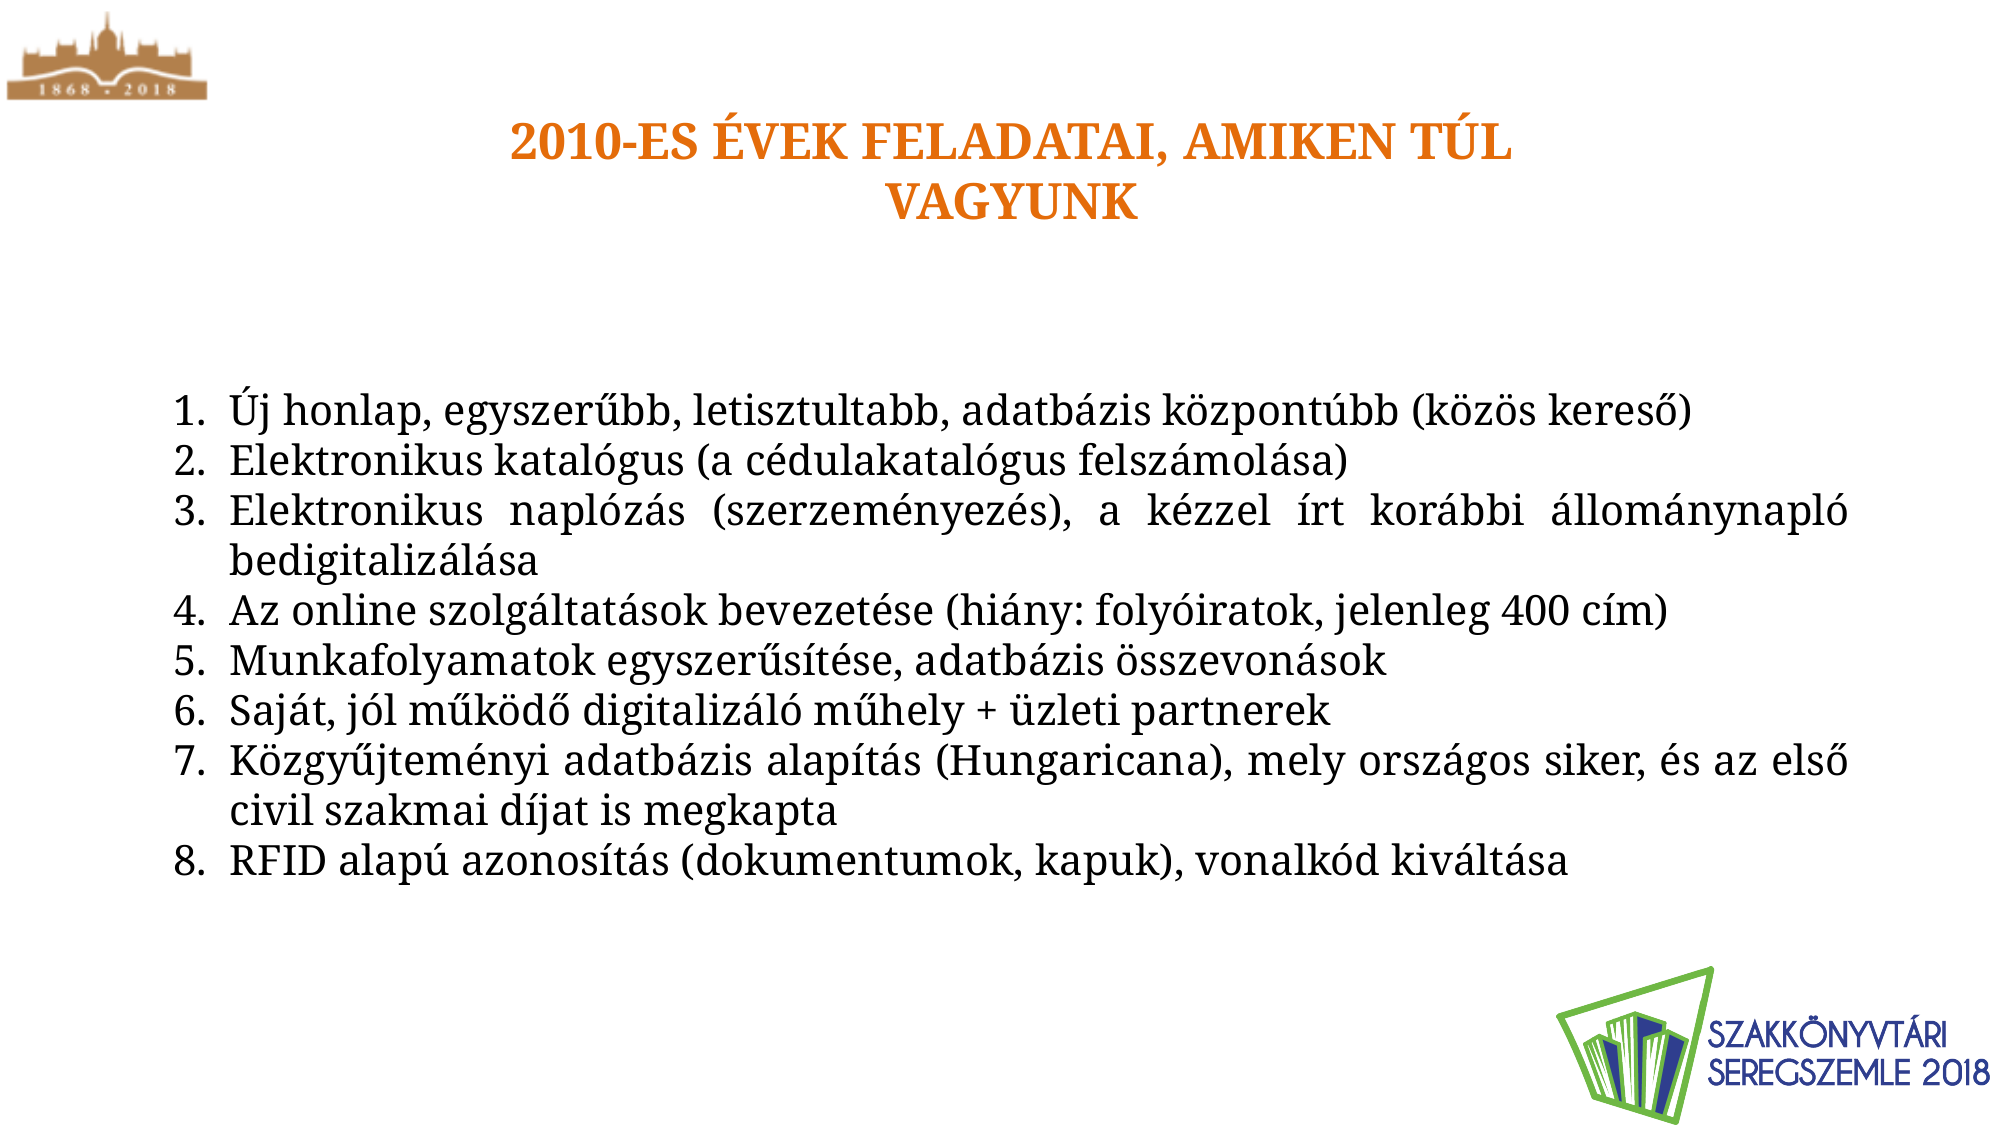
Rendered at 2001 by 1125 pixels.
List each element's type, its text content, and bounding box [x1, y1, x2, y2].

picture [0, 9, 215, 104]
text_box 2010-es évek feladatai, amiken túl vagyunk [468, 101, 1556, 237]
text_box Új honlap, egyszerűbb, letisztultabb, adatbázis központúbb (közös kereső) Elektronikus katalógus (a cédulakatalógus felszámolása) Elektronikus naplózás (szerzeményezés), a kézzel írt korábbi állománynapló bedigitalizálása Az online szolgáltatások bevezetése (hiány: folyóiratok, jelenleg 400 cím) Munkafolyamatok egyszerűsítése, adatbázis összevonások Saját, jól működő digitalizáló műhely + üzleti partnerek Közgyűjteményi adatbázis alapítás (Hungaricana), mely országos siker, és az első civil szakmai díjat is megkapta RFID alapú azonosítás (dokumentumok, kapuk), vonalkód kiváltása [158, 376, 1865, 1037]
picture [1556, 966, 1990, 1125]
